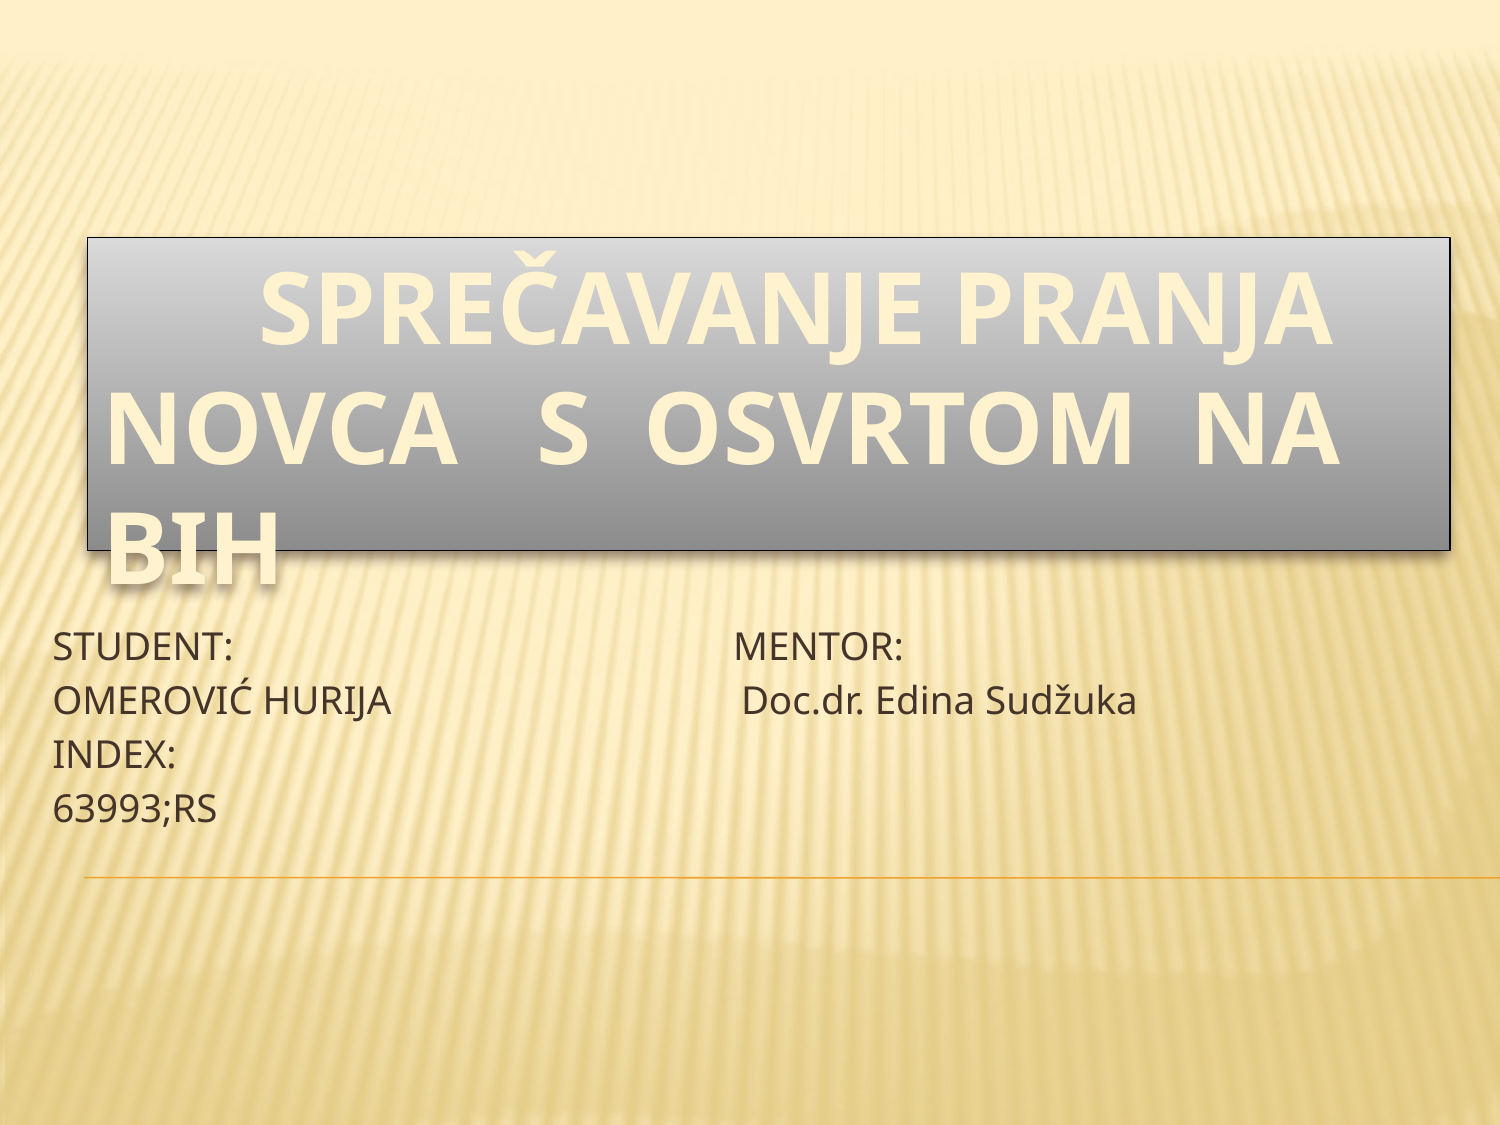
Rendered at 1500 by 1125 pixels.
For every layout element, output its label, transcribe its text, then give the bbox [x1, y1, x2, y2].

subtitle STUDENT: MENTOR: OMEROVIĆ HURIJA Doc.dr. Edina Sudžuka INDEX: 63993;RS [37, 612, 1425, 838]
title SPREČAVANJE PRANJA NOVCA S OSVRTOM NA BIH [87, 237, 1451, 551]
